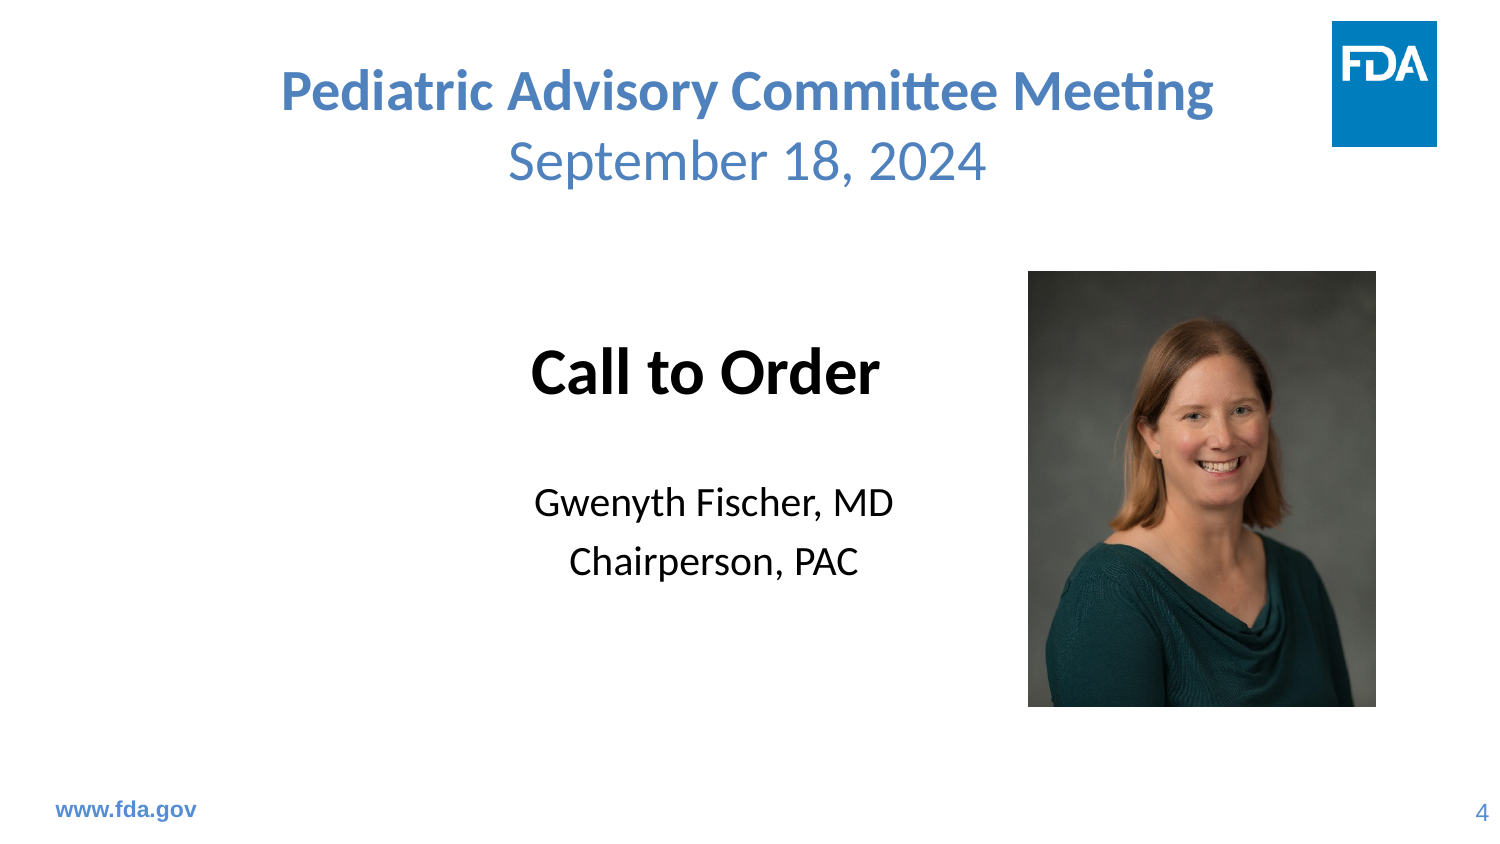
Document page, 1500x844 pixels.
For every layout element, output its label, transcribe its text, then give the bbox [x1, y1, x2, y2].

title Pediatric Advisory Committee Meeting September 18, 2024 [50, 34, 1446, 210]
picture [1027, 271, 1377, 707]
list Call to Order Gwenyth Fischer, MD Chairperson, PAC [53, 247, 1375, 775]
footer www.fda.gov [40, 785, 516, 831]
